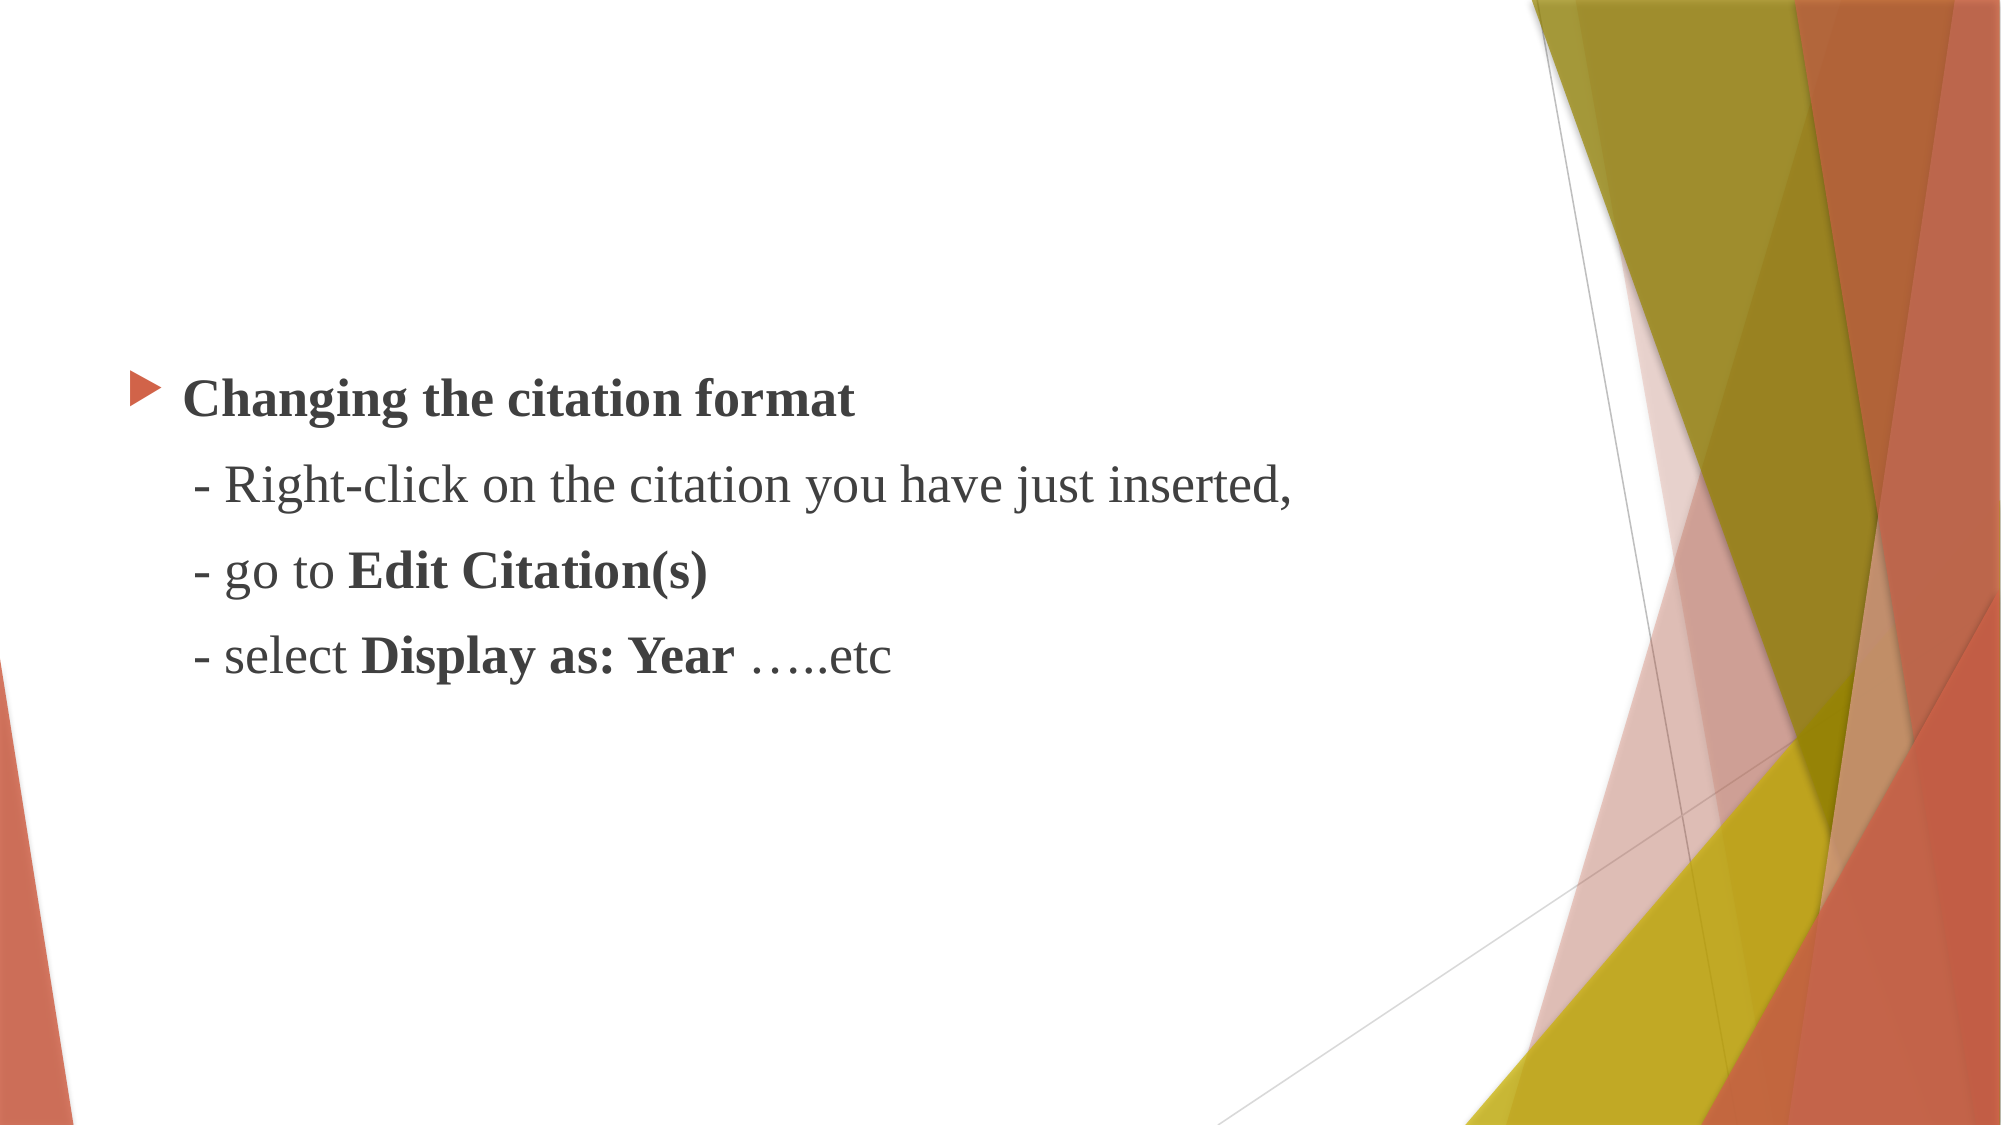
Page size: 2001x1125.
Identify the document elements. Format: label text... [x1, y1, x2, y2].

list Changing the citation format - Right-click on the citation you have just inserted, - go to Edit Citation(s) - select Display as: Year …..etc [111, 354, 1522, 992]
